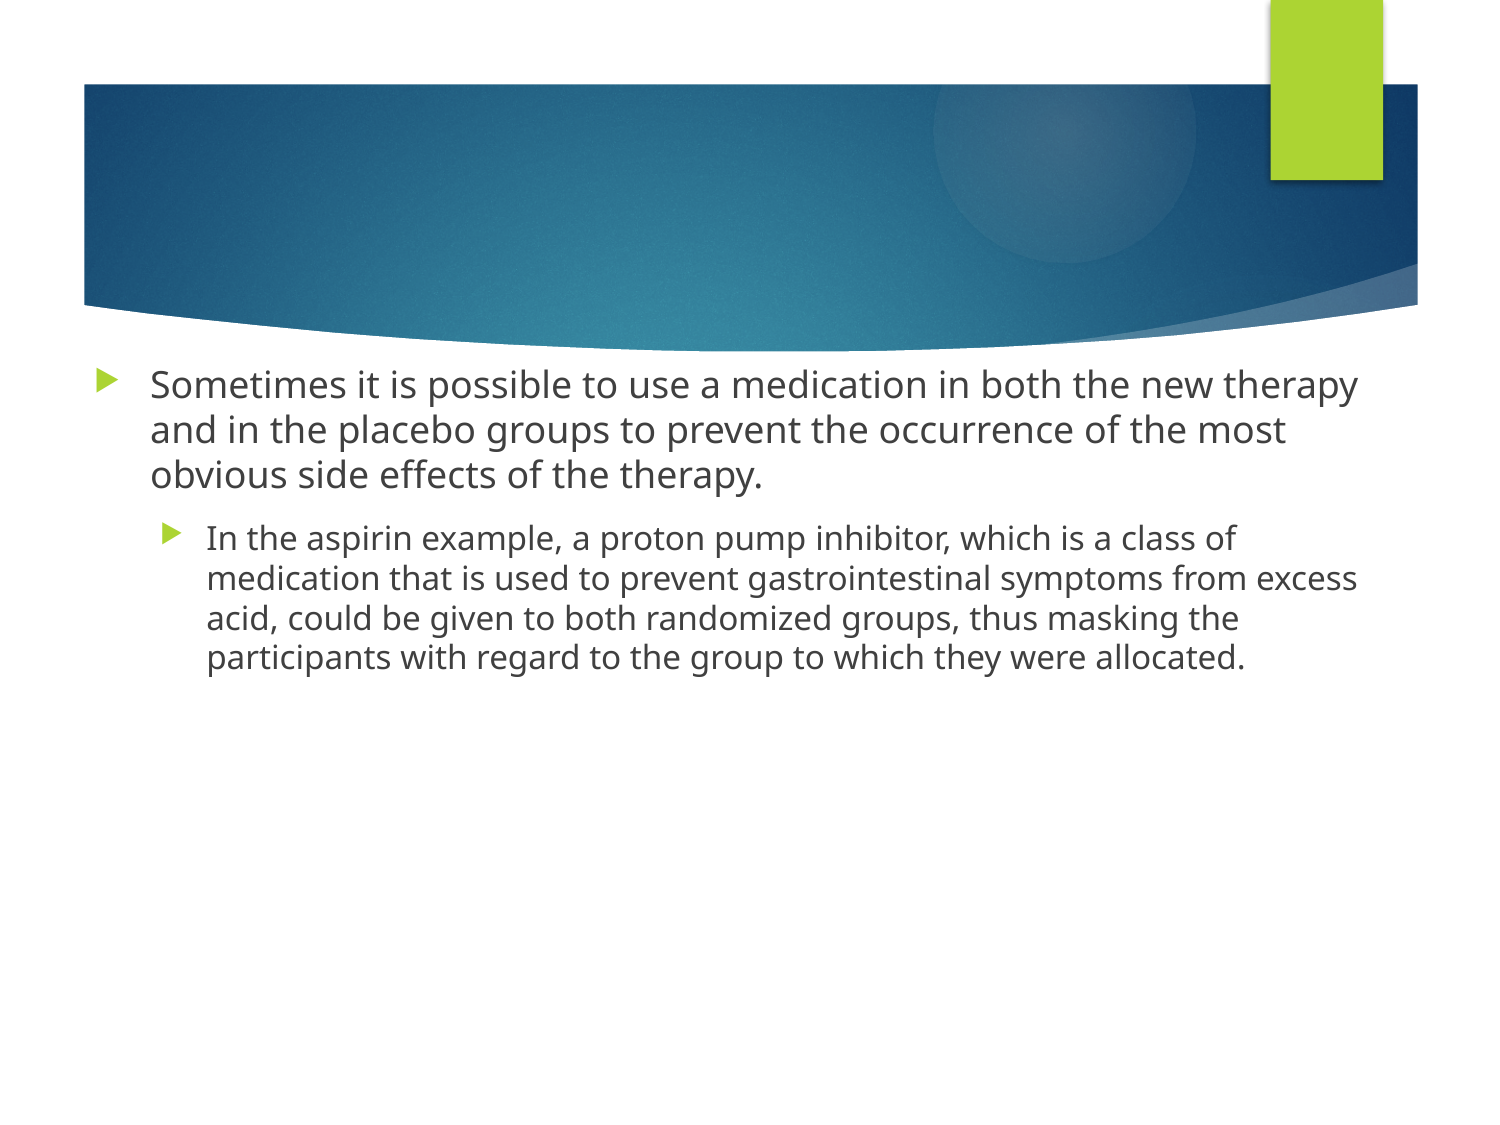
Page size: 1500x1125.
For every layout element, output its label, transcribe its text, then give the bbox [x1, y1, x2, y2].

list Sometimes it is possible to use a medication in both the new therapy and in the placebo groups to prevent the occurrence of the most obvious side effects of the therapy. In the aspirin example, a proton pump inhibitor, which is a class of medication that is used to prevent gastrointestinal symptoms from excess acid, could be given to both randomized groups, thus masking the participants with regard to the group to which they were allocated. [78, 353, 1425, 988]
